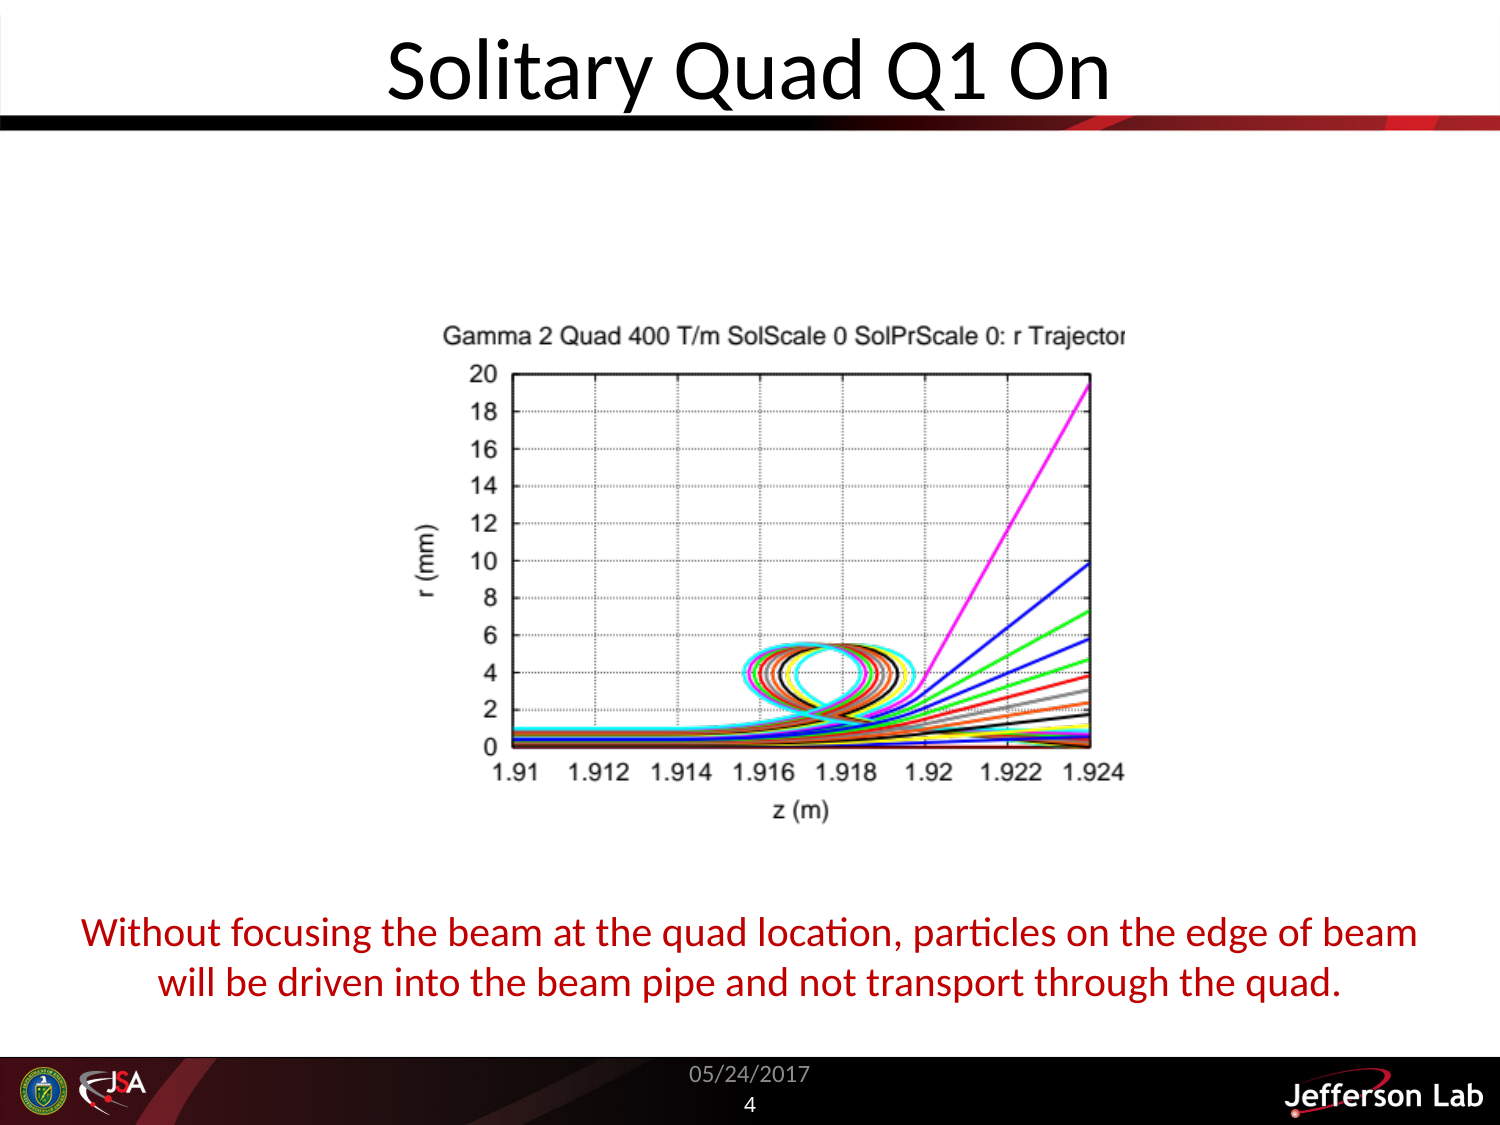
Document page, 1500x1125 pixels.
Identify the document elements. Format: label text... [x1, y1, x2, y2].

picture [0, 0, 1500, 1125]
title Solitary Quad Q1 On [75, 31, 1425, 98]
footer 05/24/2017 [512, 1042, 988, 1103]
slide_number 4 [575, 1090, 925, 1122]
text_box Without focusing the beam at the quad location, particles on the edge of beam will be driven into the beam pipe and not transport through the quad. [40, 897, 1460, 1013]
